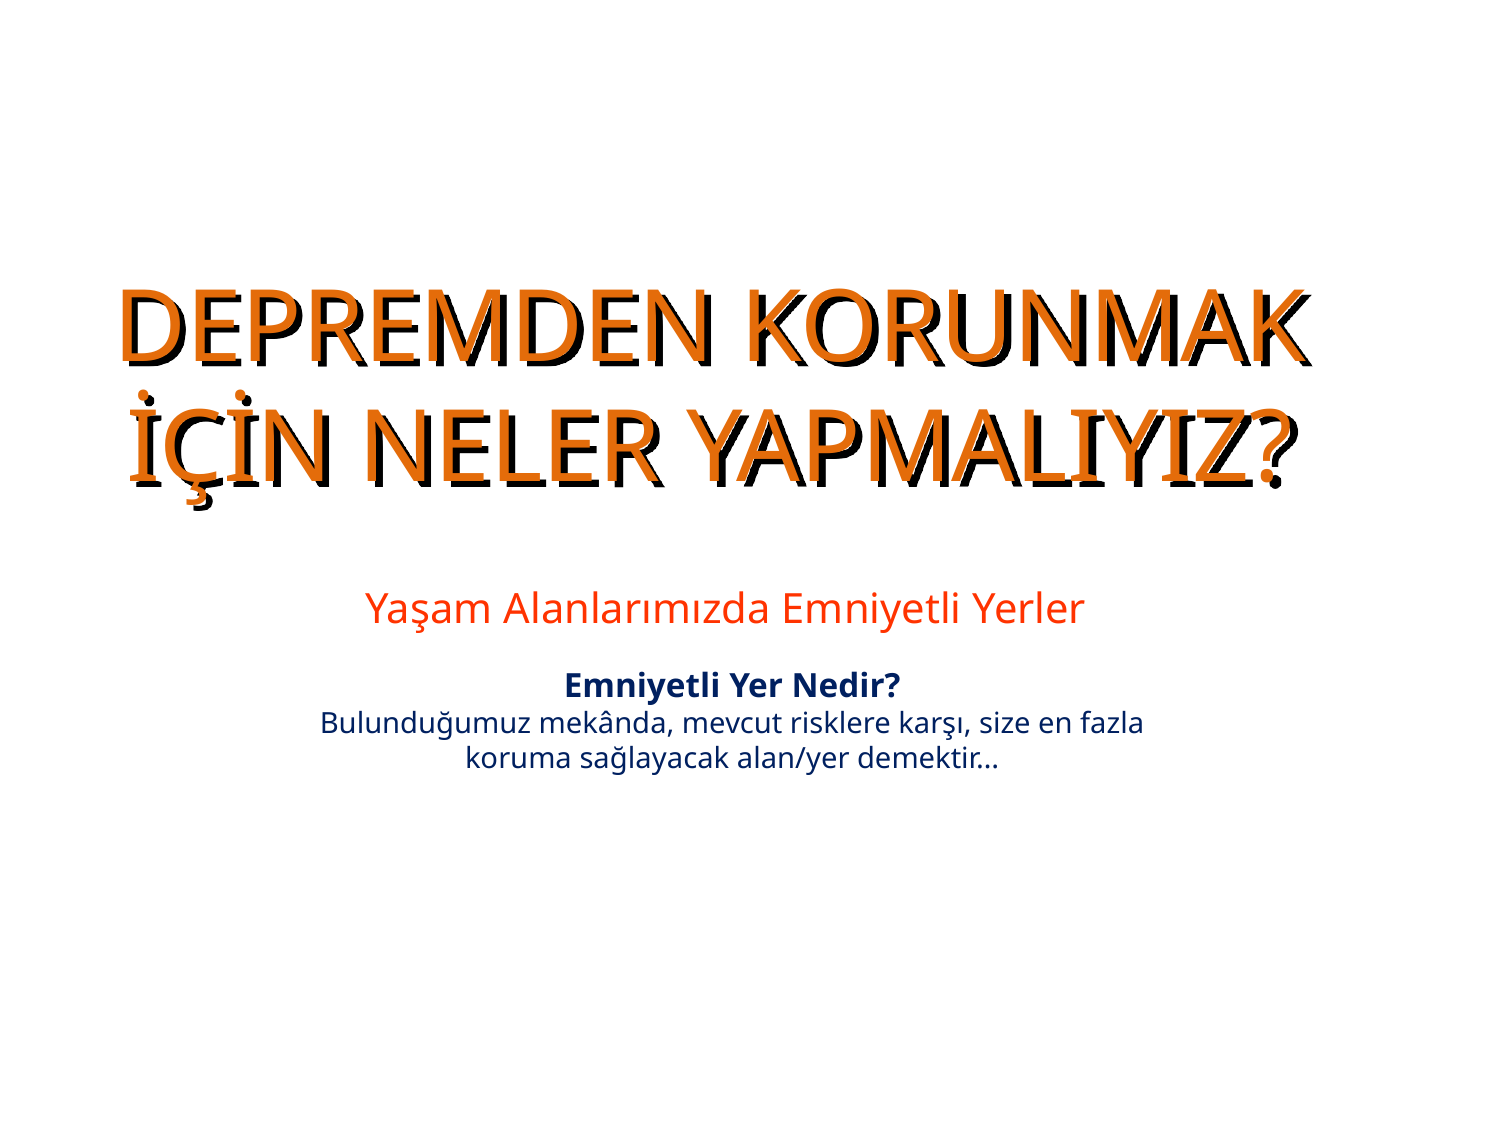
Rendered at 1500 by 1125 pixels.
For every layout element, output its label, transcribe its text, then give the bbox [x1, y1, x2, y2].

text_box Yaşam Alanlarımızda Emniyetli Yerler [350, 574, 1102, 639]
text_box DEPREMDEN KORUNMAK İÇİN NELER YAPMALIYIZ? [70, 386, 1351, 510]
text_box Emniyetli Yer Nedir? Bulunduğumuz mekânda, mevcut risklere karşı, size en fazla koruma sağlayacak alan/yer demektir… [269, 656, 1196, 782]
